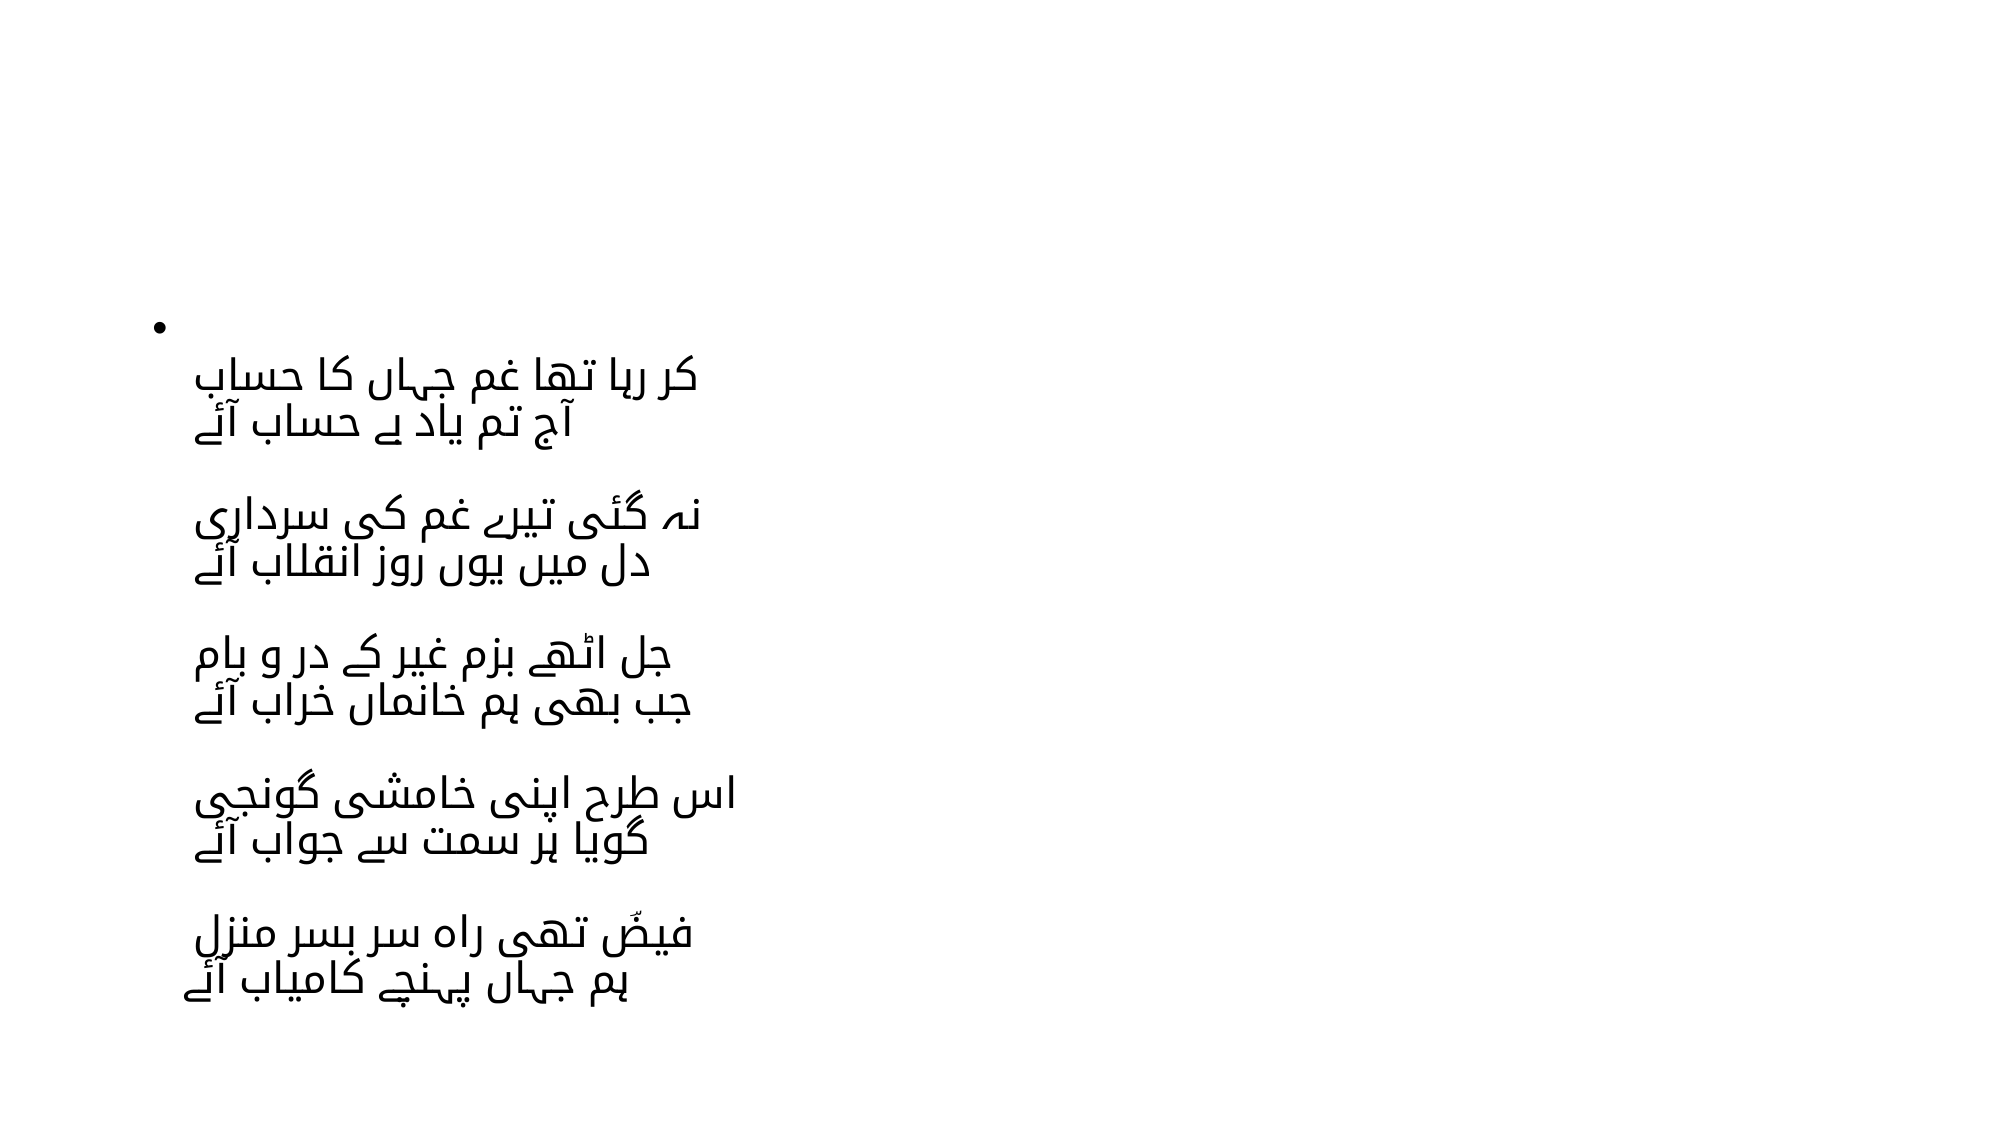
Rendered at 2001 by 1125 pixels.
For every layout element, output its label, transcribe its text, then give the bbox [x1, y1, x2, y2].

list کر رہا تھا غم جہاں کا حساب آج تم یاد بے حساب آئے نہ گئی تیرے غم کی سرداری دل میں یوں روز انقلاب آئے جل اٹھے بزم غیر کے در و بام جب بھی ہم خانماں خراب آئے اس طرح اپنی خامشی گونجی گویا ہر سمت سے جواب آئے فیضؔ تھی راہ سر بسر منزل ہم جہاں پہنچے کامیاب آئے [137, 299, 1863, 1014]
